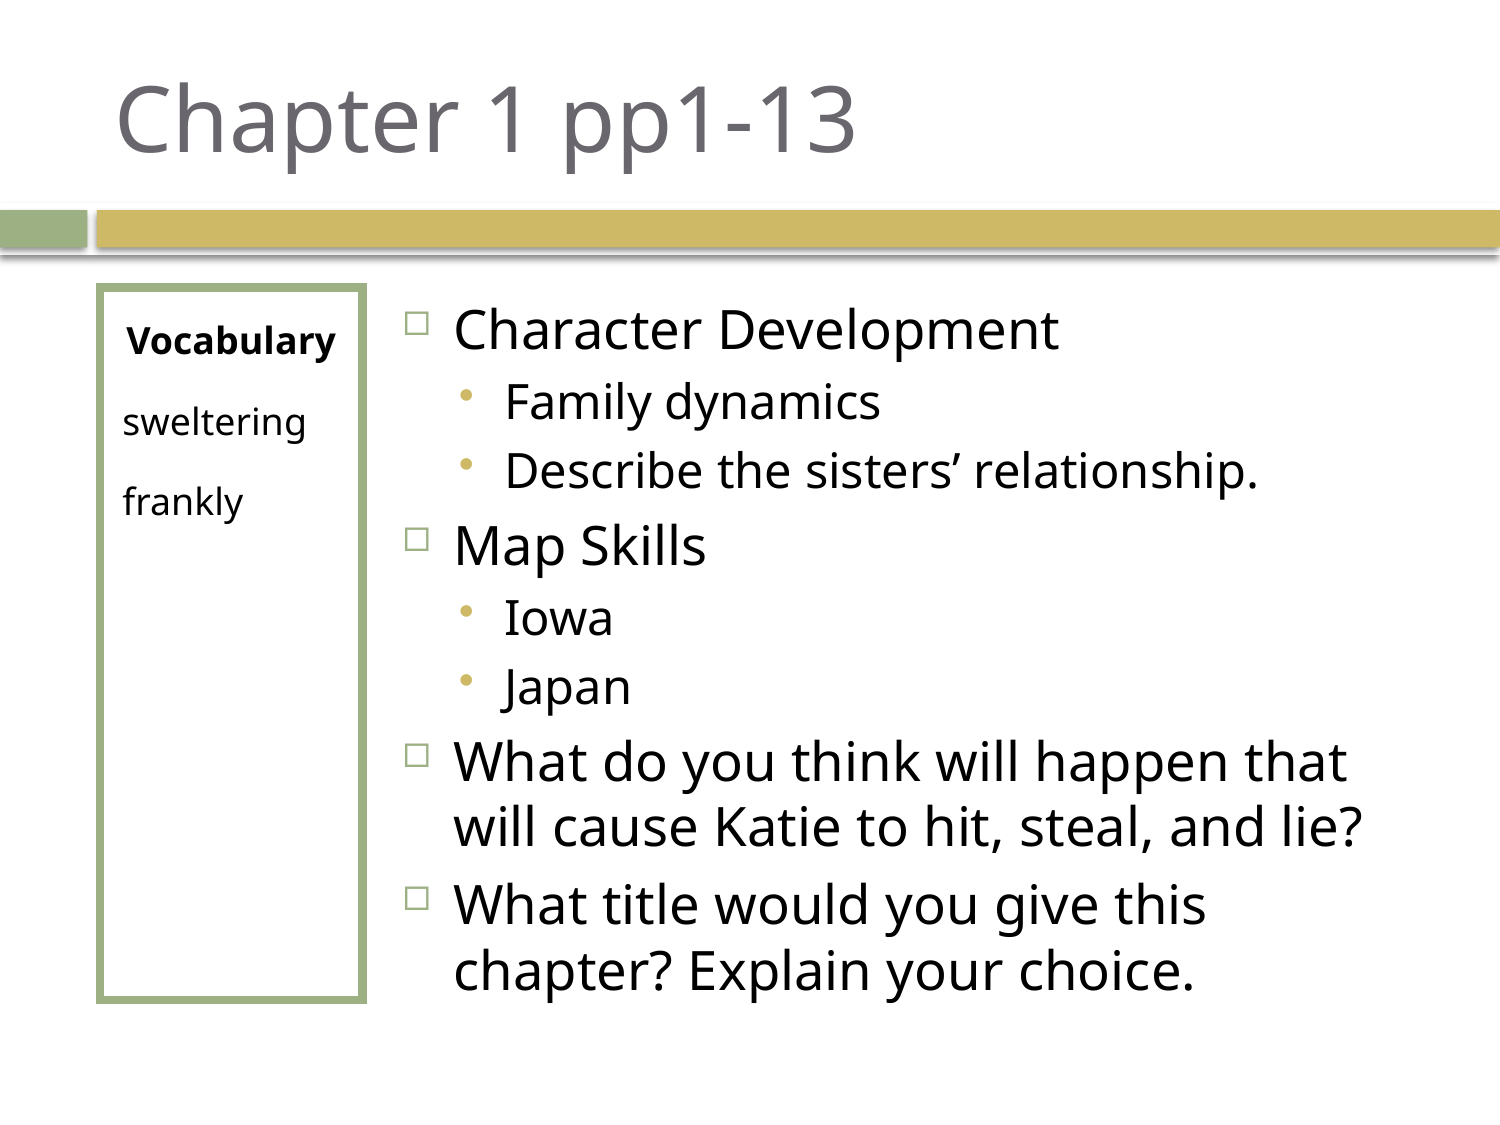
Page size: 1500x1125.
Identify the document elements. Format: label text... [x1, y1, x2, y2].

title Chapter 1 pp1-13 [99, 44, 1425, 188]
list Vocabulary sweltering frankly [96, 283, 367, 1004]
list Character Development Family dynamics Describe the sisters’ relationship. Map Skills Iowa Japan What do you think will happen that will cause Katie to hit, steal, and lie? What title would you give this chapter? Explain your choice. [387, 287, 1438, 1013]
